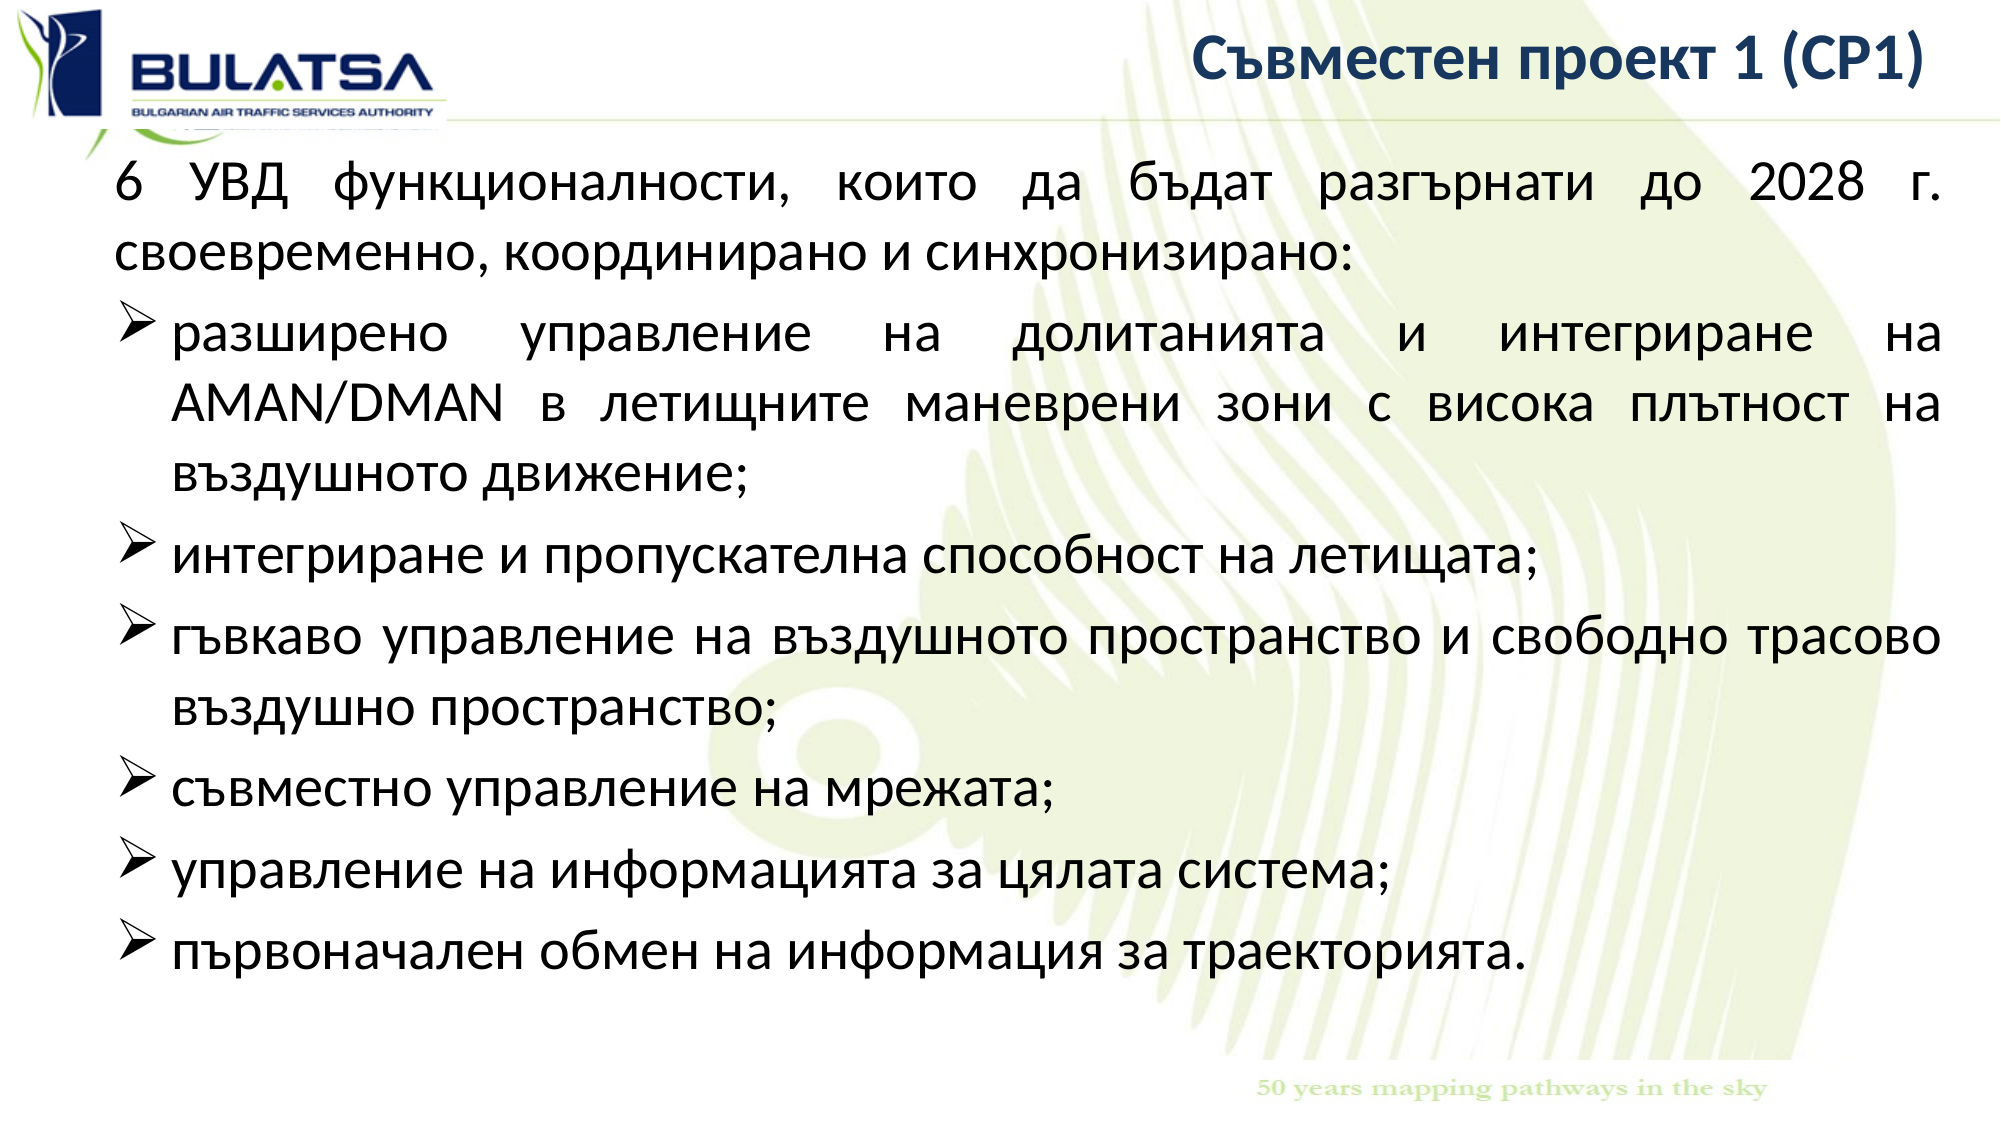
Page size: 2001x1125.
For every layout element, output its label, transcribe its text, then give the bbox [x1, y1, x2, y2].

picture [0, 0, 2001, 1125]
title Съвместен проект 1 (СР1) [142, 22, 1942, 94]
list 6 УВД функционалности, които да бъдат разгърнати до 2028 г. своевременно, координирано и синхронизирано: разширено управление на долитанията и интегриранe на AMAN/DMAN в летищните маневрени зони с висока плътност на въздушното движение; интегриране и пропускателна способност на летищата; гъвкаво управление на въздушното пространство и свободно трасово въздушно пространство; съвместно управление на мрежата; управление на информацията за цялата система; първоначален обмен на информация за траекторията. [99, 134, 1959, 1005]
